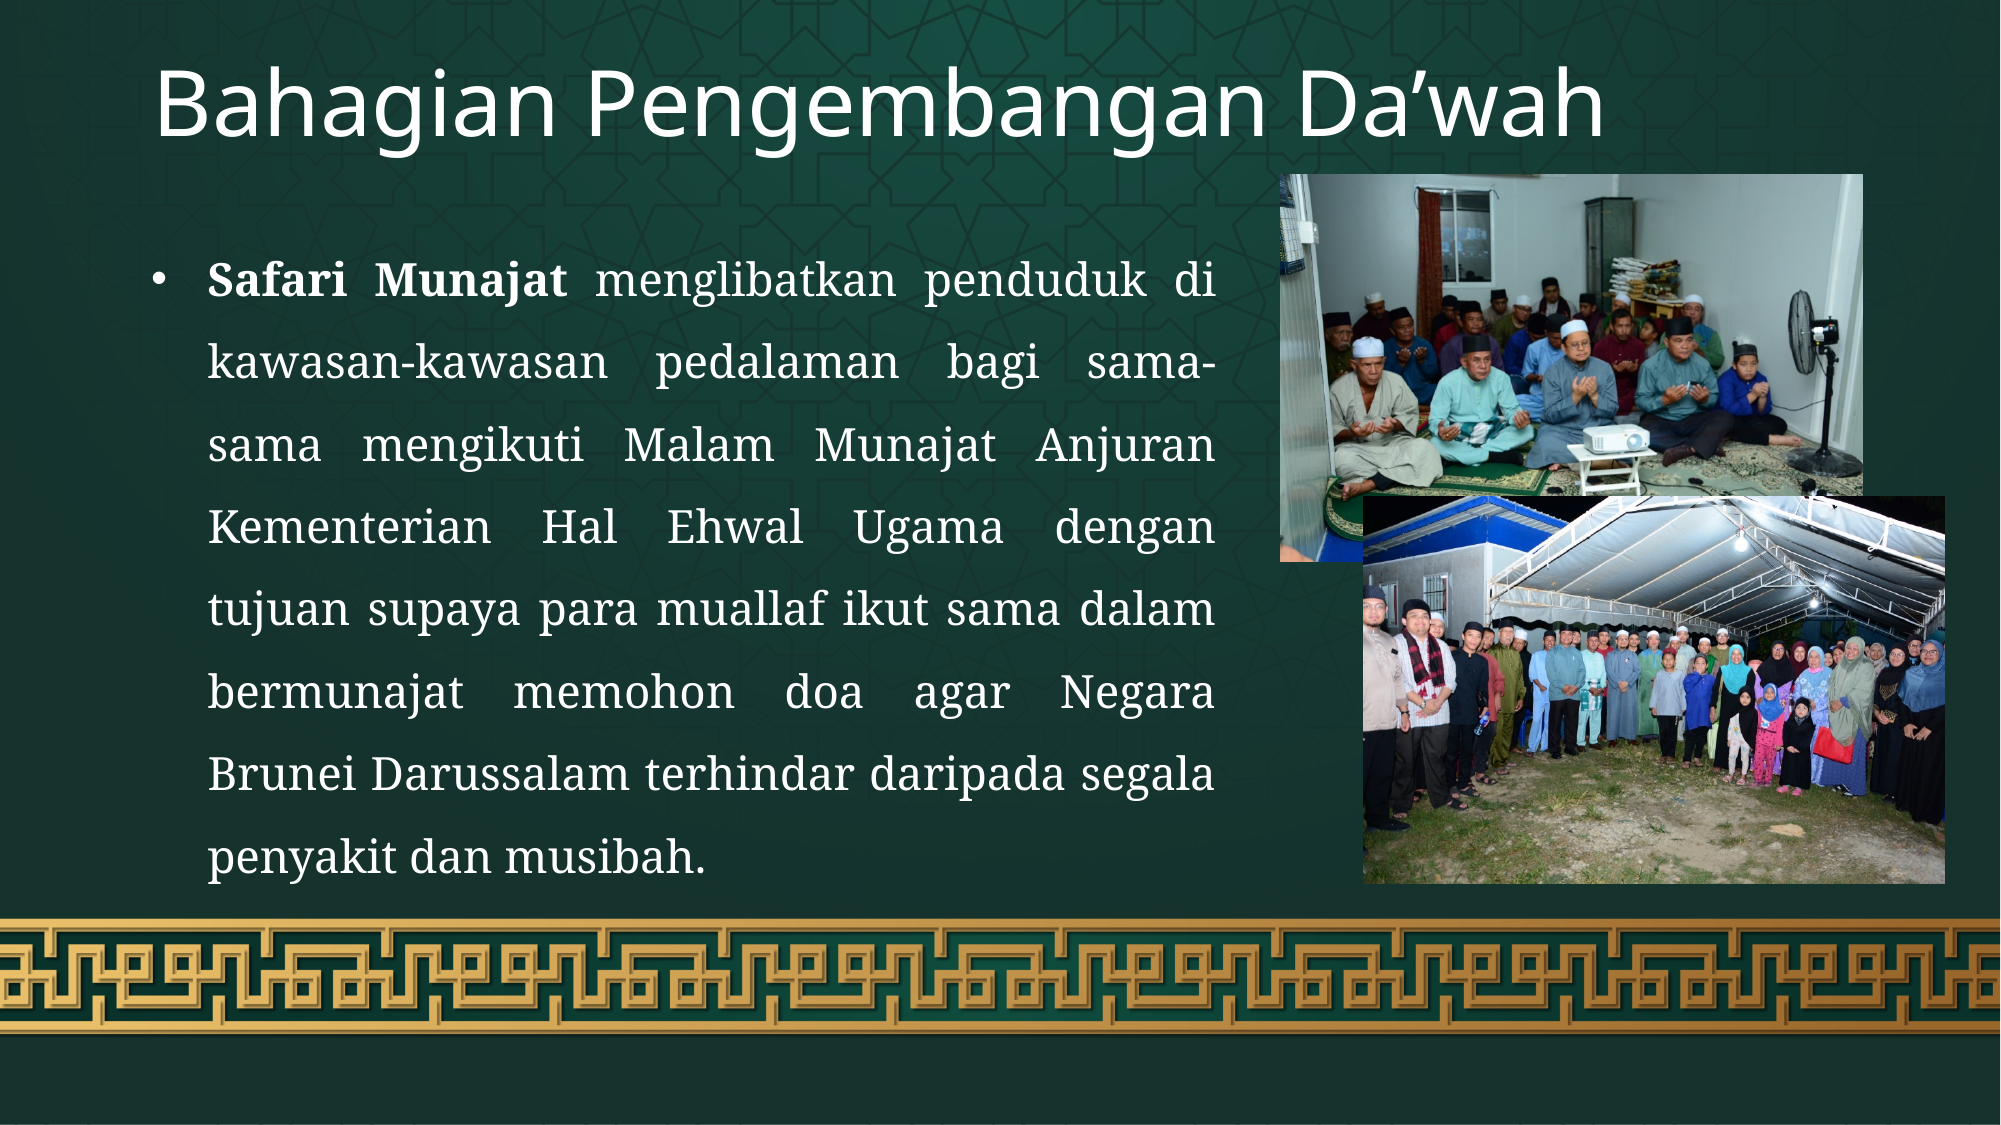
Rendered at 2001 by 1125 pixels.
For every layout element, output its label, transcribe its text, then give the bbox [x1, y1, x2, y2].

picture [0, 0, 2001, 1125]
text_box Safari Munajat menglibatkan penduduk di kawasan-kawasan pedalaman bagi sama-sama mengikuti Malam Munajat Anjuran Kementerian Hal Ehwal Ugama dengan tujuan supaya para muallaf ikut sama dalam bermunajat memohon doa agar Negara Brunei Darussalam terhindar daripada segala penyakit dan musibah. [18, 215, 1232, 890]
title Bahagian Pengembangan Da’wah [137, 0, 1863, 216]
